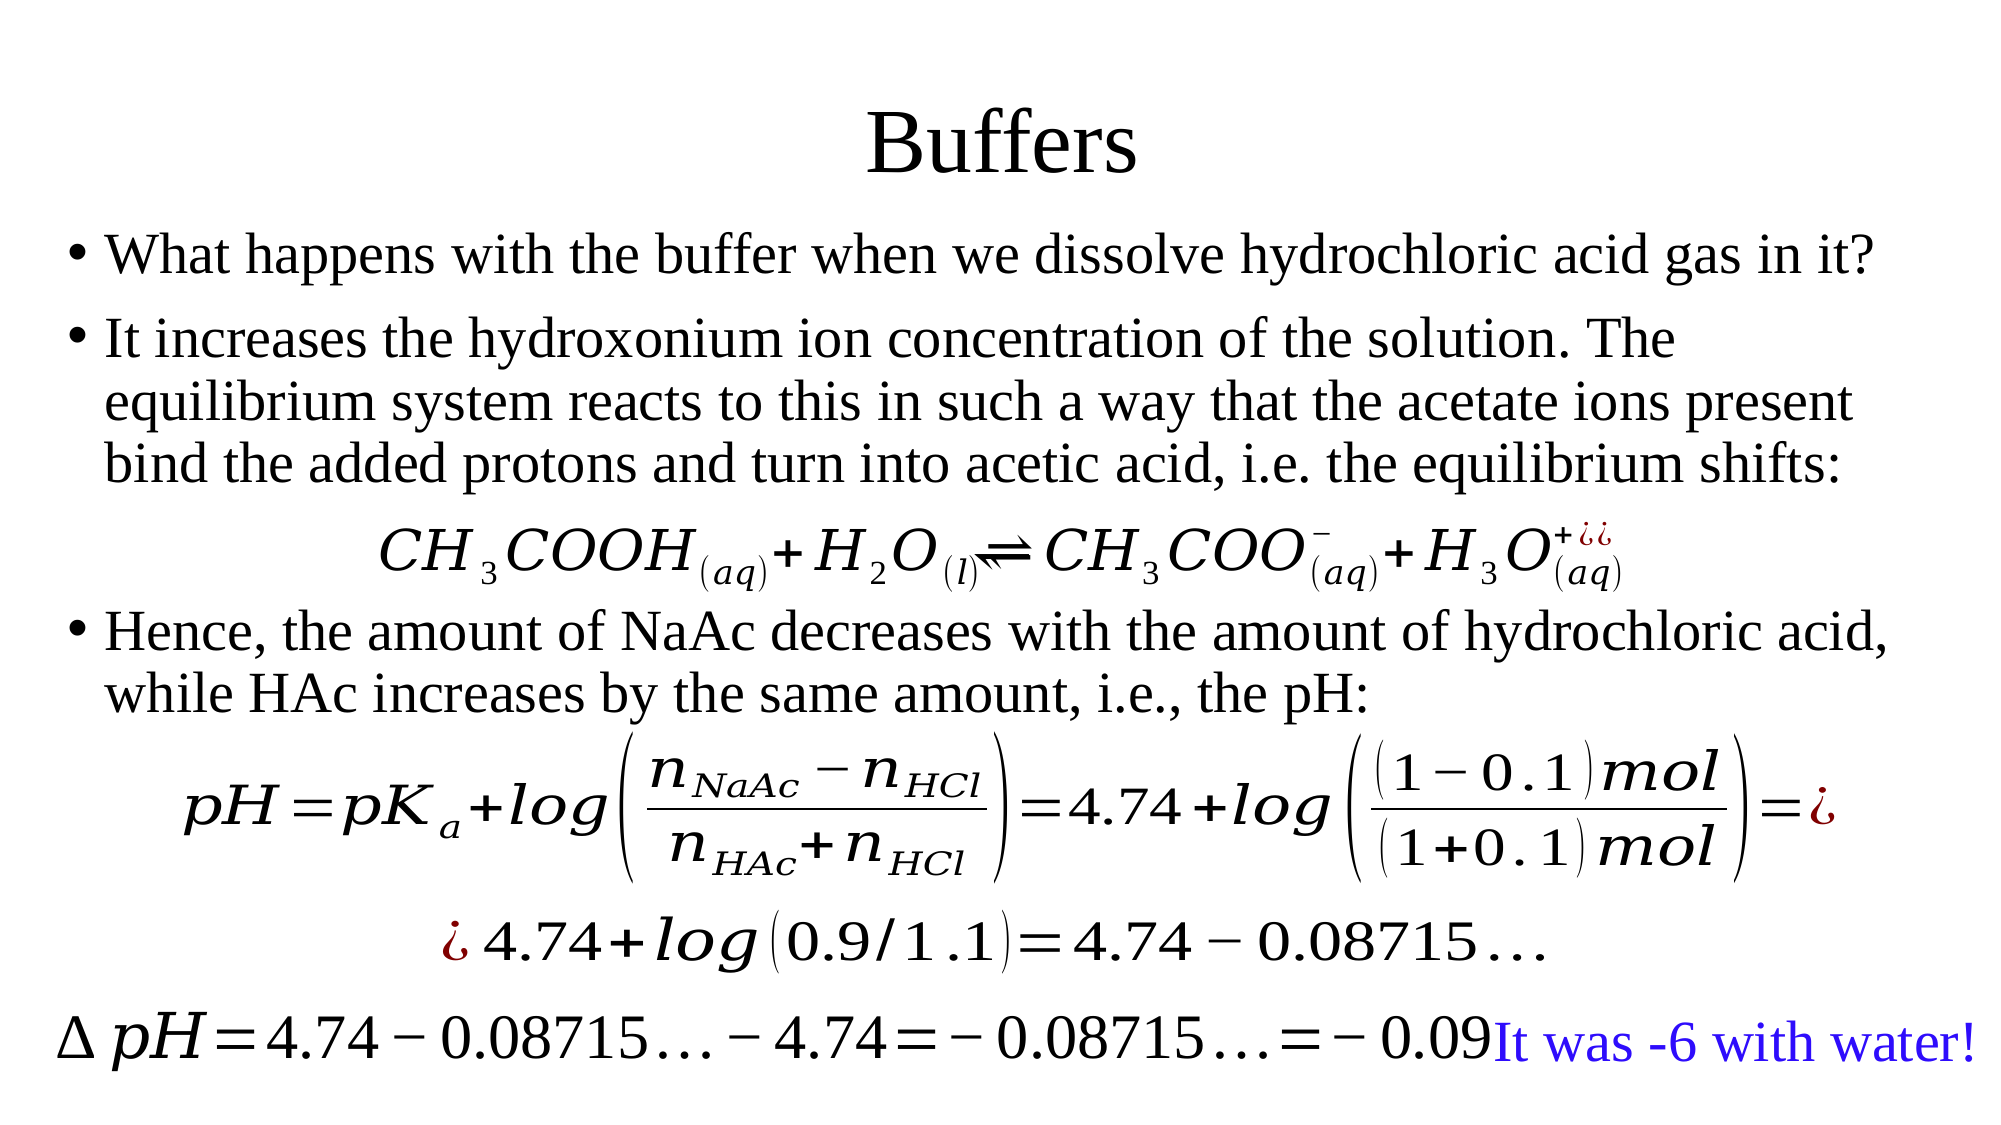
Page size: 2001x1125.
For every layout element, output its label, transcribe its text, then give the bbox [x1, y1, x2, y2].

title Buffers [139, 33, 1865, 252]
text_box It was -6 with water! [1472, 995, 2000, 1081]
list What happens with the buffer when we dissolve hydrochloric acid gas in it? It increases the hydroxonium ion concentration of the solution. The equilibrium system reacts to this in such a way that the acetate ions present bind the added protons and turn into acetic acid, i.e. the equilibrium shifts: Hence, the amount of NaAc decreases with the amount of hydrochloric acid, while HAc increases by the same amount, i.e., the pH: [52, 215, 1950, 764]
